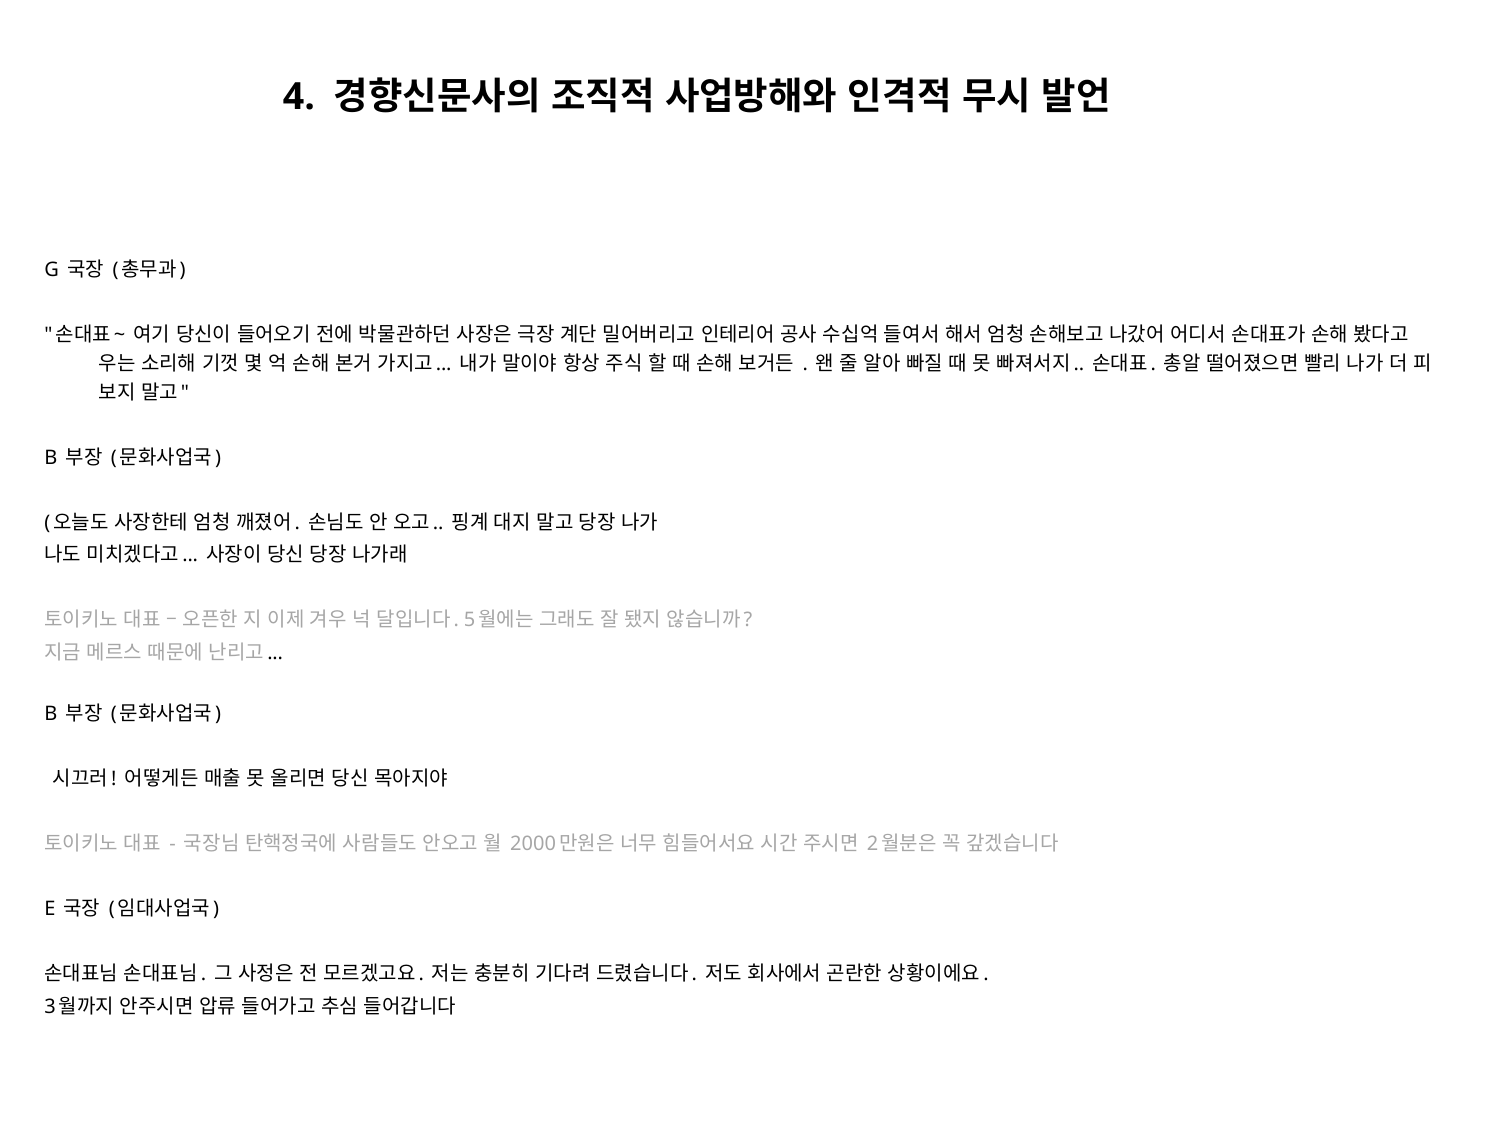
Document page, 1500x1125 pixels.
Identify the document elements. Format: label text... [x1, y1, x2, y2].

text_box 4. 경향신문사의 조직적 사업방해와 인격적 무시 발언 [76, 64, 1317, 125]
list G 국장 (총무과) "손대표~ 여기 당신이 들어오기 전에 박물관하던 사장은 극장 계단 밀어버리고 인테리어 공사 수십억 들여서 해서 엄청 손해보고 나갔어 어디서 손대표가 손해 봤다고 우는 소리해 기껏 몇 억 손해 본거 가지고... 내가 말이야 항상 주식 할 때 손해 보거든 . 왠 줄 알아 빠질 때 못 빠져서지.. 손대표. 총알 떨어졌으면 빨리 나가 더 피 보지 말고" B 부장 (문화사업국) (오늘도 사장한테 엄청 깨졌어. 손님도 안 오고.. 핑계 대지 말고 당장 나가 나도 미치겠다고... 사장이 당신 당장 나가래 토이키노 대표 – 오픈한 지 이제 겨우 넉 달입니다. 5월에는 그래도 잘 됐지 않습니까? 지금 메르스 때문에 난리고... B 부장 (문화사업국) 시끄러! 어떻게든 매출 못 올리면 당신 목아지야 토이키노 대표 - 국장님 탄핵정국에 사람들도 안오고 월 2000만원은 너무 힘들어서요 시간 주시면 2월분은 꼭 갚겠습니다 E 국장 (임대사업국) 손대표님 손대표님. 그 사정은 전 모르겠고요. 저는 충분히 기다려 드렸습니다. 저도 회사에서 곤란한 상황이에요. 3월까지 안주시면 압류 들어가고 추심 들어갑니다 [29, 172, 1459, 1125]
